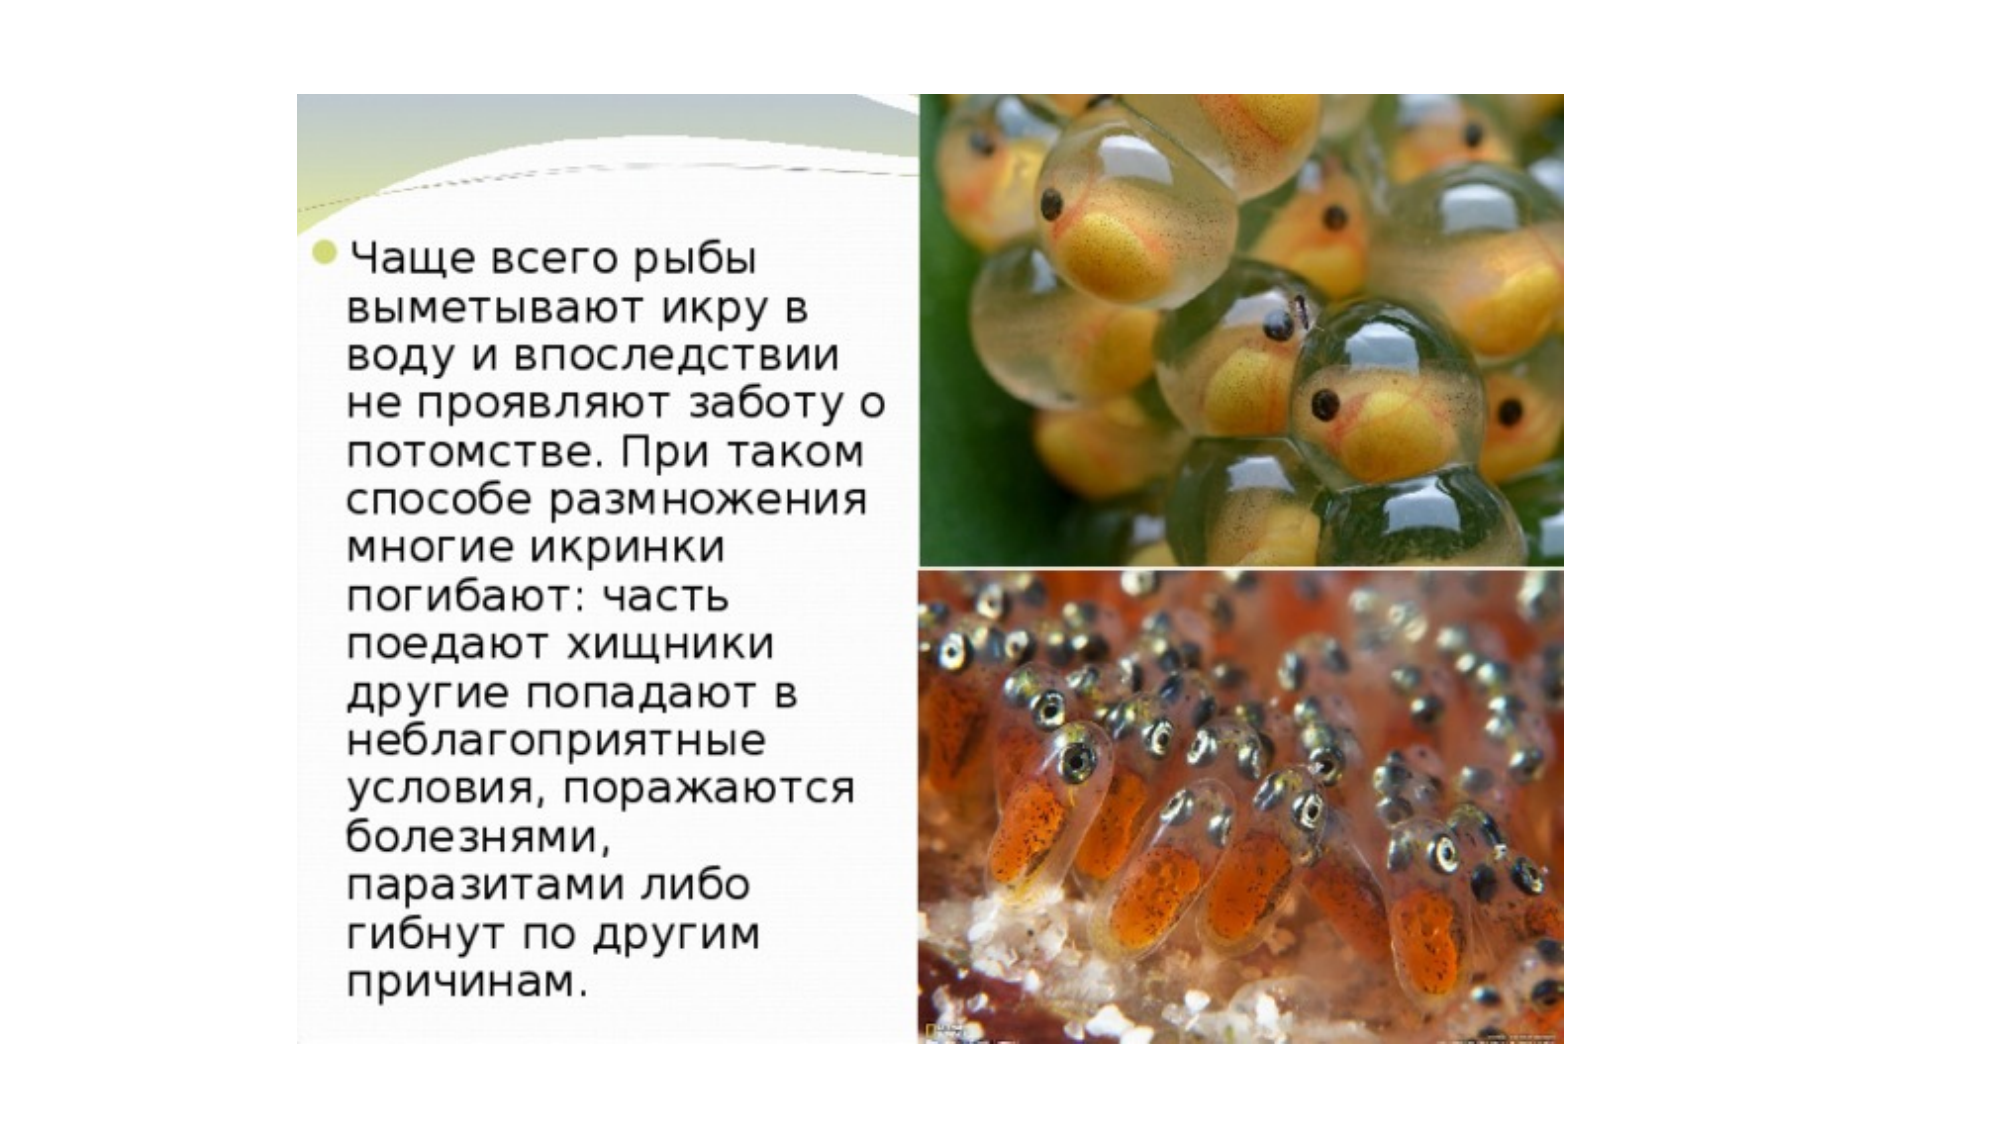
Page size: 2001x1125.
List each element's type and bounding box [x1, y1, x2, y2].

list [297, 94, 1564, 1044]
